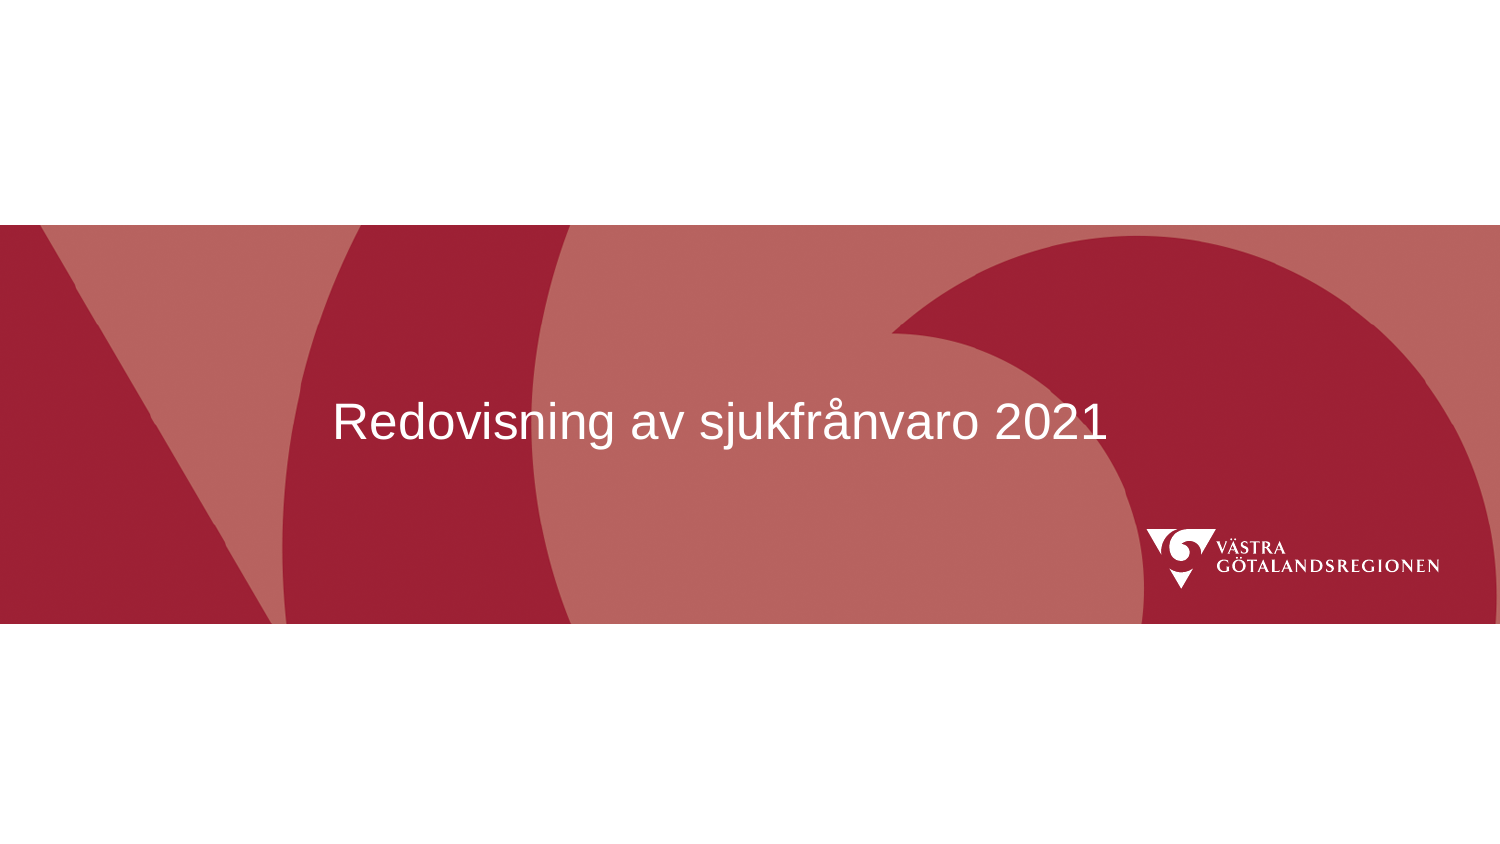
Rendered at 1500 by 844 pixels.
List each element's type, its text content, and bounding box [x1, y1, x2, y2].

picture [0, 225, 1500, 624]
title Redovisning av sjukfrånvaro 2021 [12, 255, 1431, 617]
